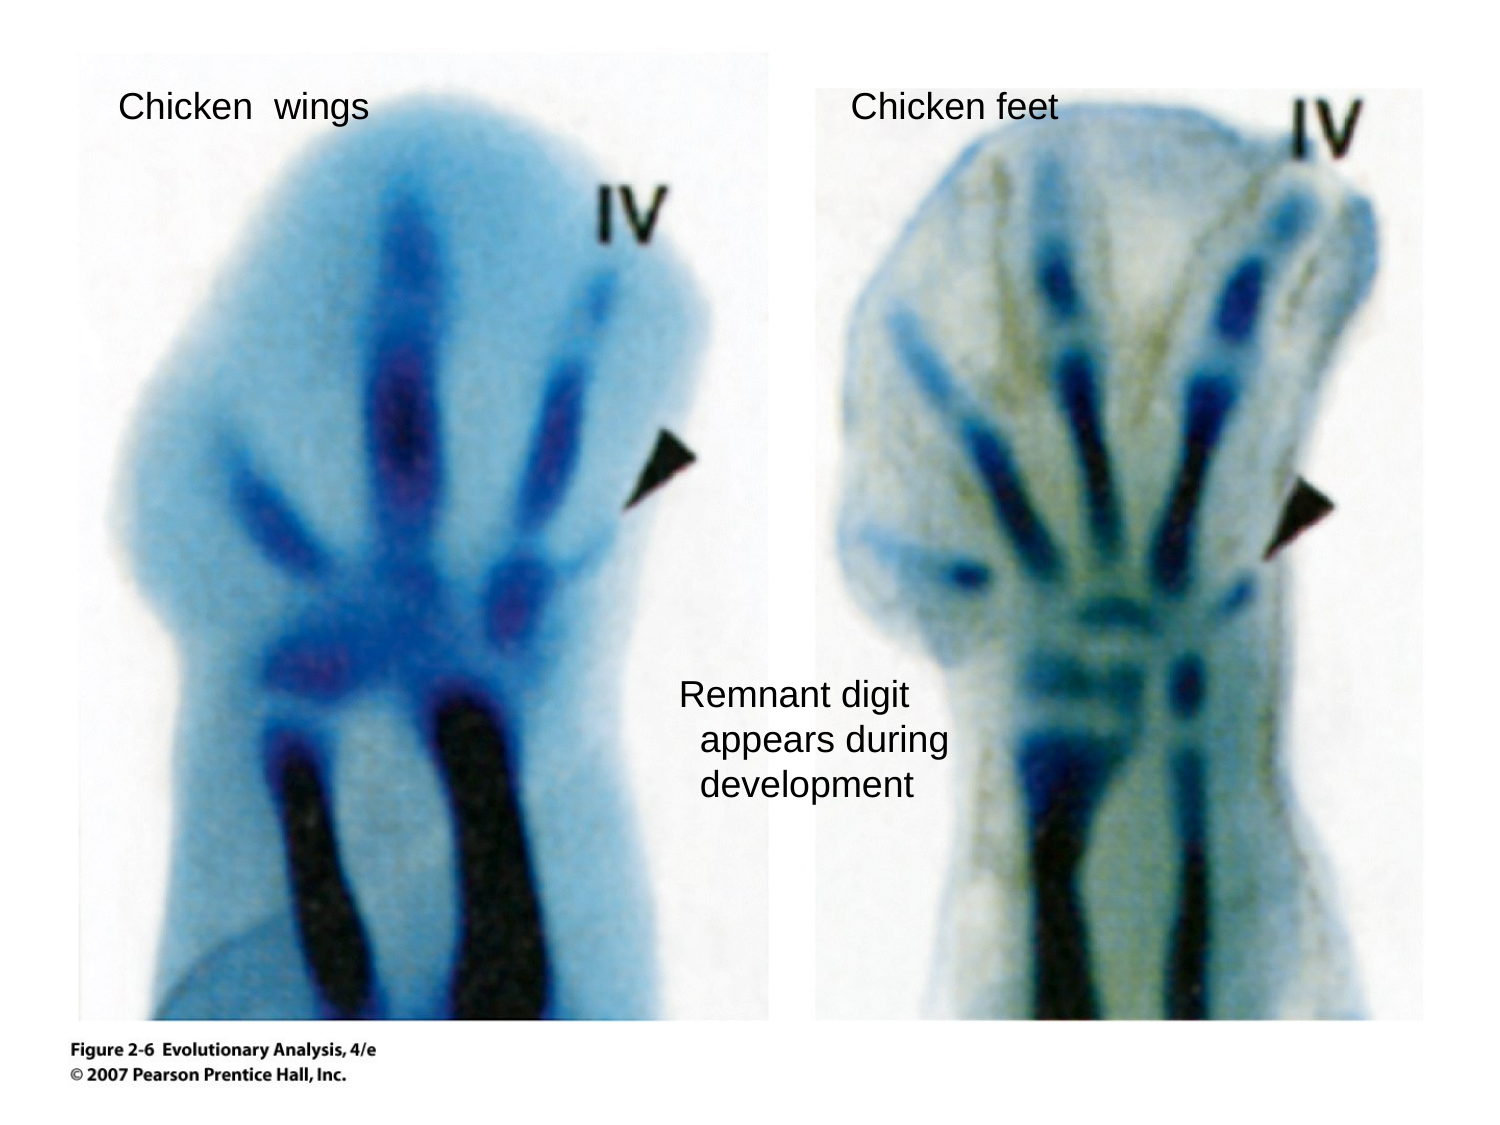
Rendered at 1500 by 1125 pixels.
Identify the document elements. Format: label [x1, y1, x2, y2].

picture [60, 37, 1443, 1088]
